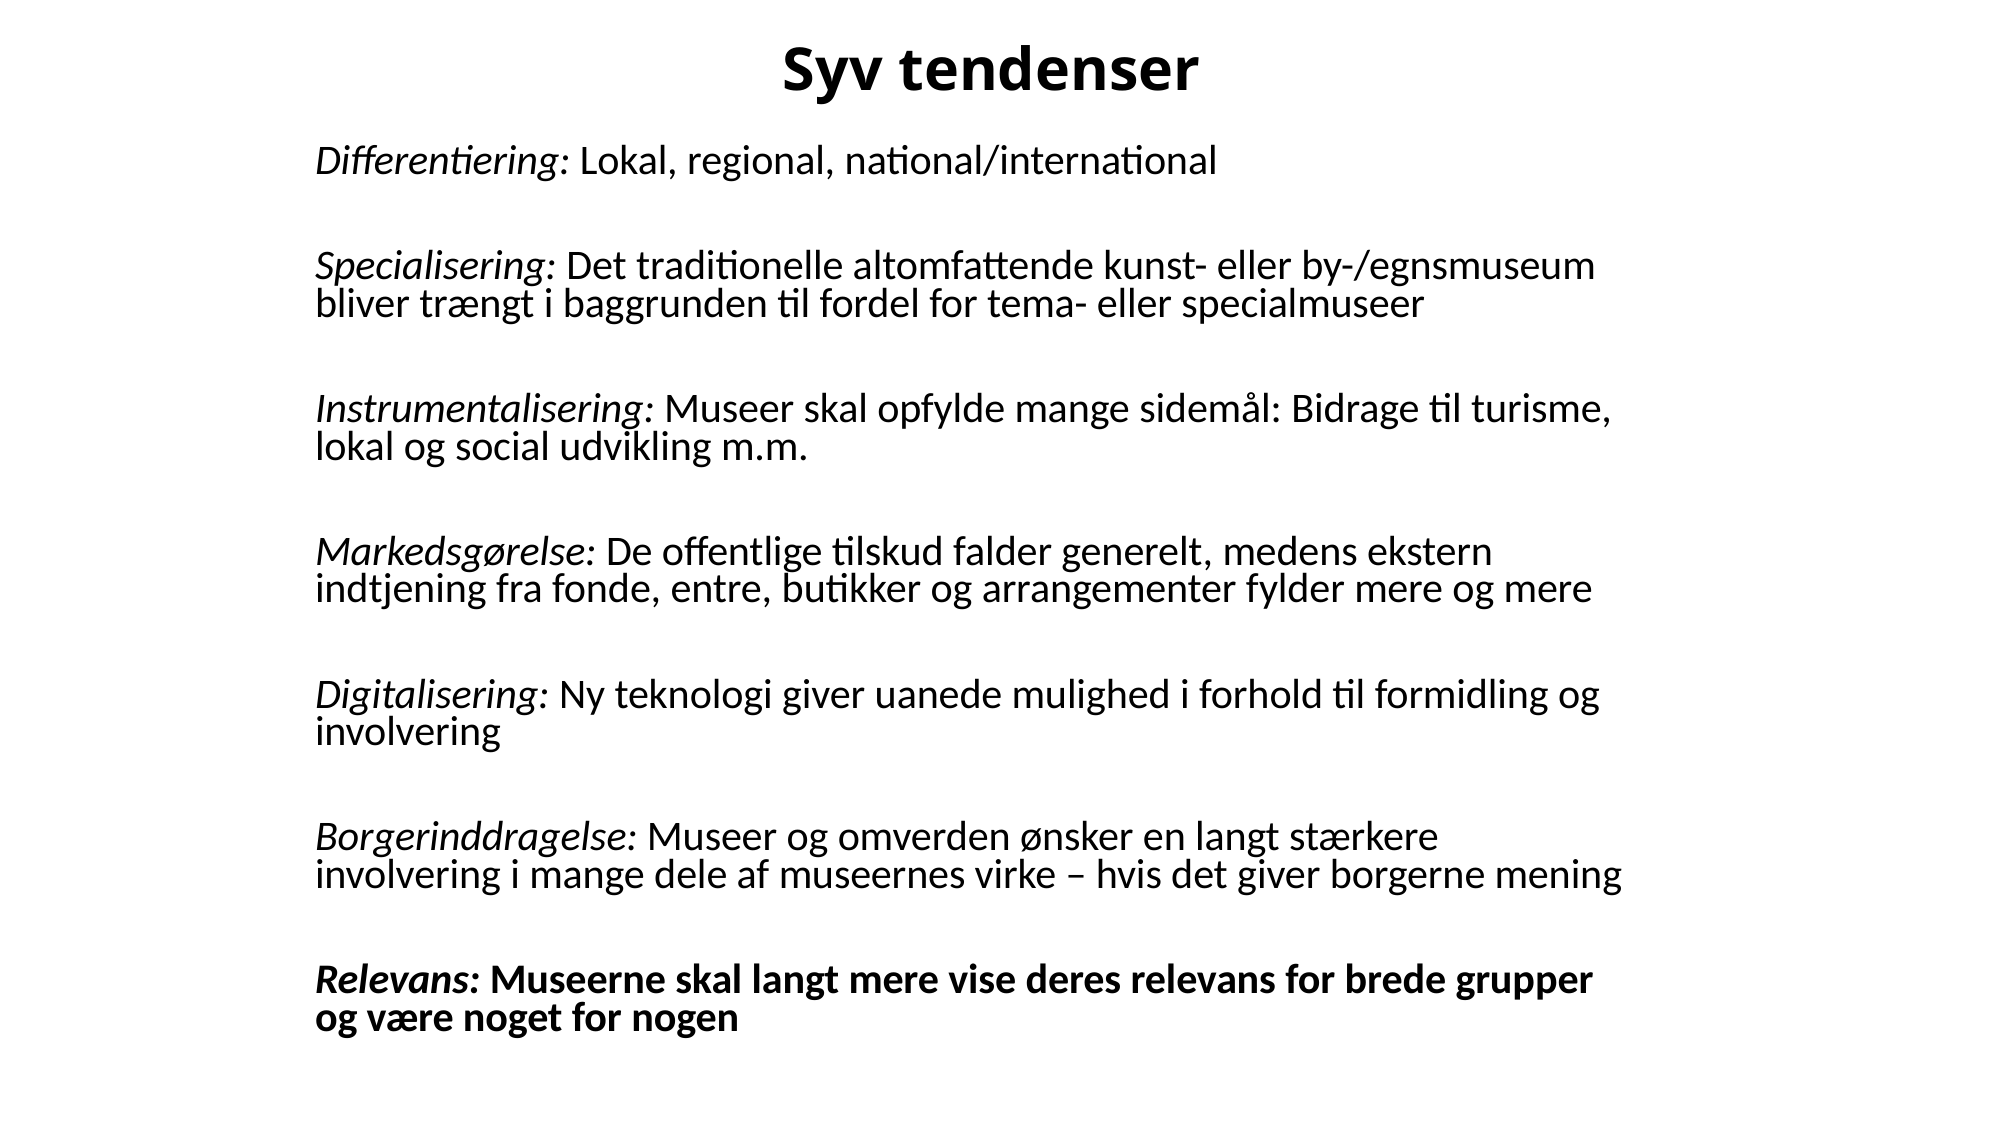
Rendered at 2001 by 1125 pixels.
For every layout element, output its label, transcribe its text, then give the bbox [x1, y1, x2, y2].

list Differentiering: Lokal, regional, national/international Specialisering: Det traditionelle altomfattende kunst- eller by-/egnsmuseum bliver trængt i baggrunden til fordel for tema- eller specialmuseer Instrumentalisering: Museer skal opfylde mange sidemål: Bidrage til turisme, lokal og social udvikling m.m. Markedsgørelse: De offentlige tilskud falder generelt, medens ekstern indtjening fra fonde, entre, butikker og arrangementer fylder mere og mere Digitalisering: Ny teknologi giver uanede mulighed i forhold til formidling og involvering Borgerinddragelse: Museer og omverden ønsker en langt stærkere involvering i mange dele af museernes virke – hvis det giver borgerne mening Relevans: Museerne skal langt mere vise deres relevans for brede grupper og være noget for nogen [300, 137, 1647, 1100]
title Syv tendenser [353, 24, 1647, 113]
